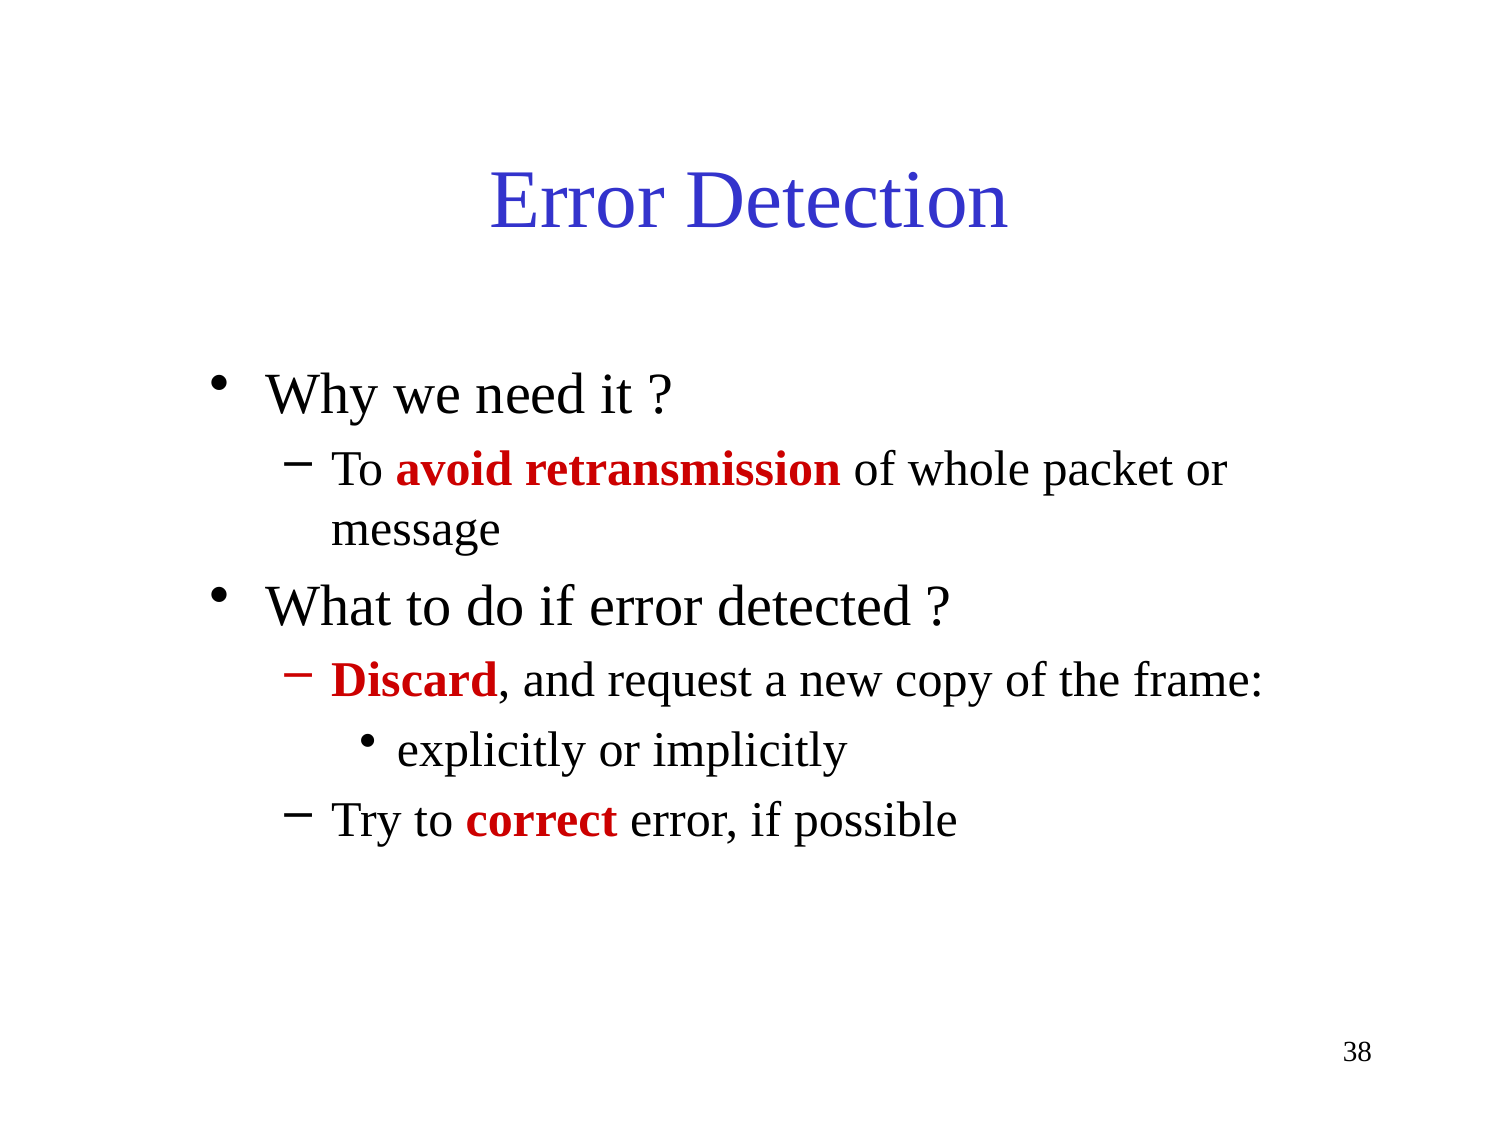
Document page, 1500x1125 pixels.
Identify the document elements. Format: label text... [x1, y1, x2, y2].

slide_number 38 [1074, 1024, 1388, 1101]
title Error Detection [112, 99, 1388, 288]
list Why we need it ? To avoid retransmission of whole packet or message What to do if error detected ? Discard, and request a new copy of the frame: explicitly or implicitly Try to correct error, if possible [194, 347, 1352, 1001]
